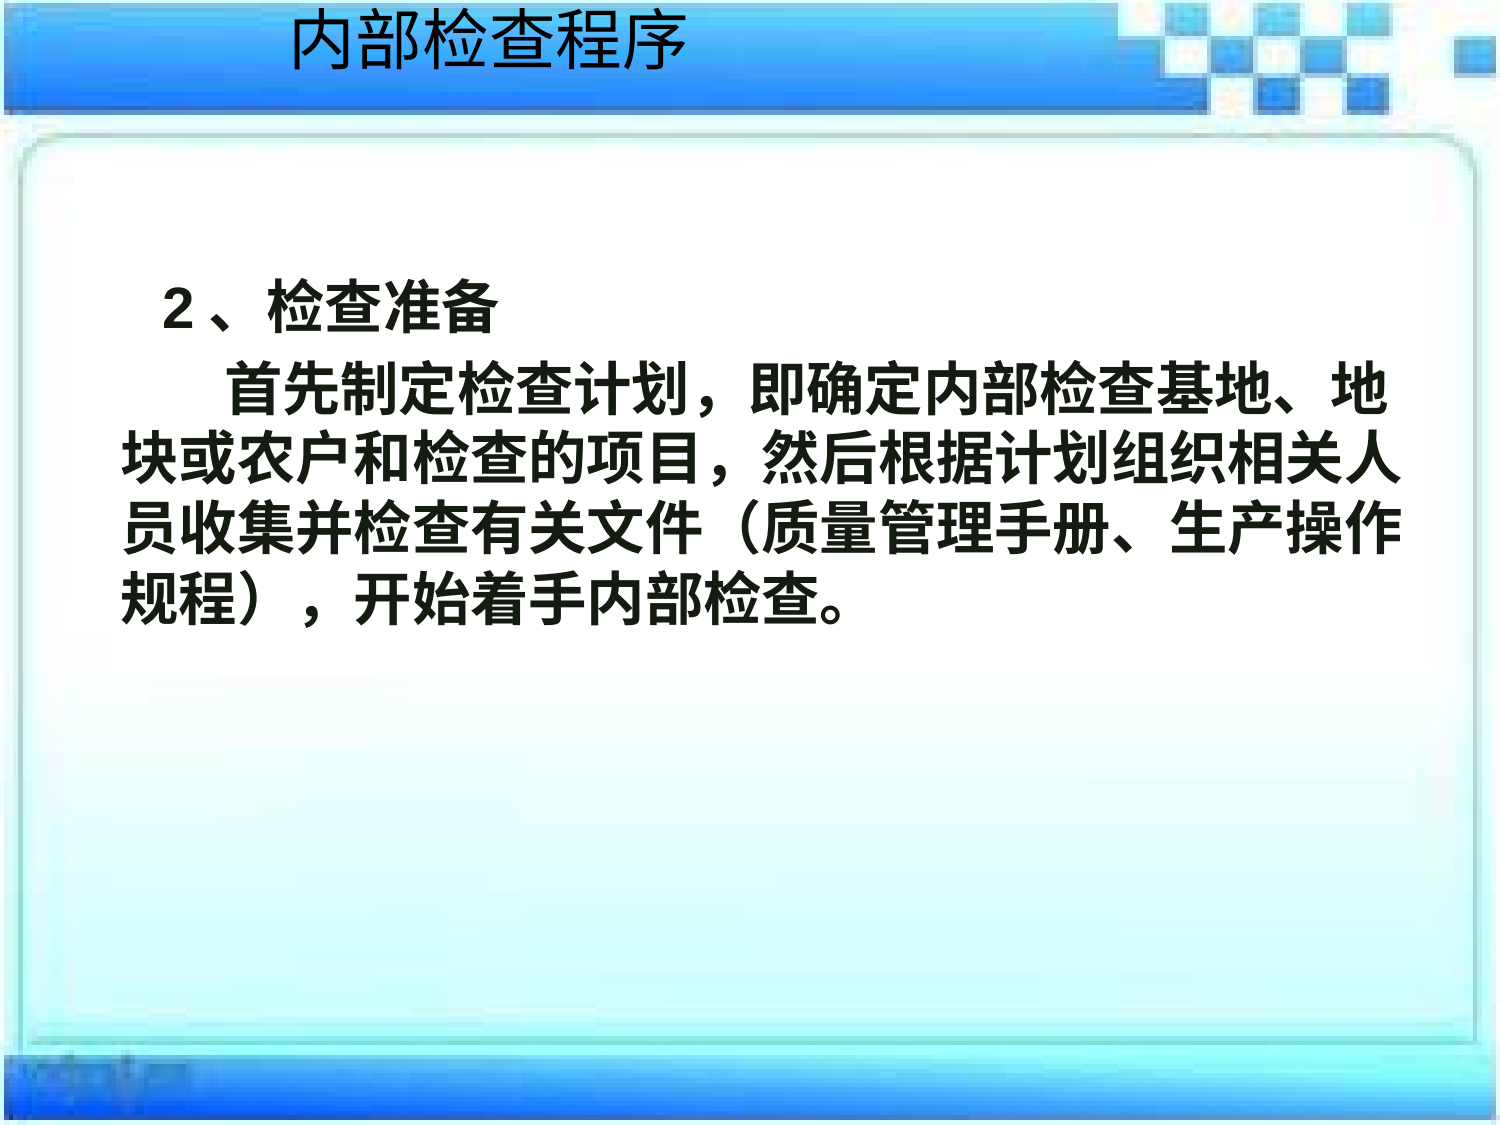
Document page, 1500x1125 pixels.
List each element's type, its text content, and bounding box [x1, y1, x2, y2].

list 2、检查准备 首先制定检查计划，即确定内部检查基地、地块或农户和检查的项目，然后根据计划组织相关人员收集并检查有关文件（质量管理手册、生产操作规程），开始着手内部检查。 [49, 262, 1451, 1001]
text_box 内部检查程序 [274, 0, 705, 85]
picture [0, 0, 1500, 1125]
